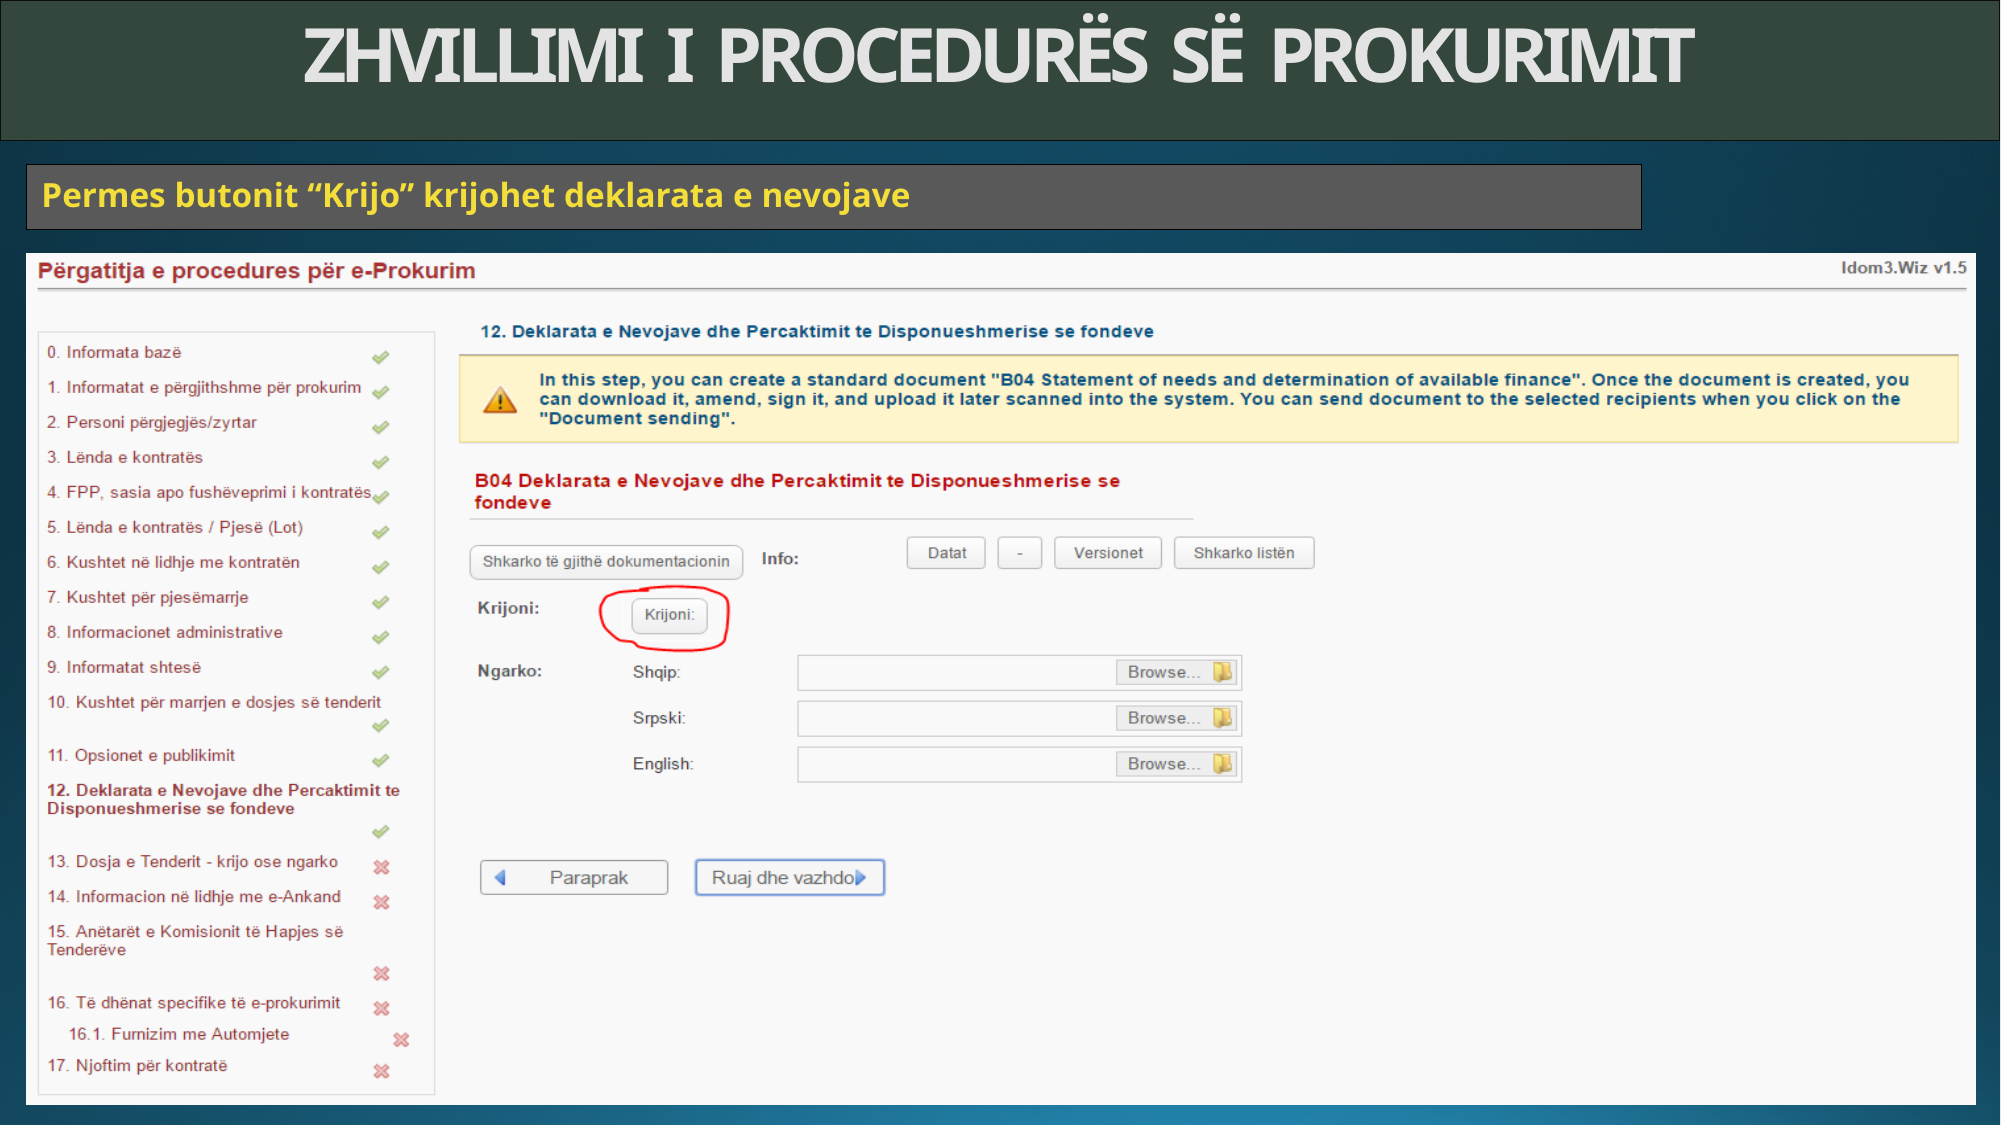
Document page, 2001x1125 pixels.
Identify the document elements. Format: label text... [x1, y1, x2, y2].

text_box ZHVILLIMI I PROCEDURËS SË PROKURIMIT [0, 0, 2000, 141]
picture [0, 0, 2001, 1125]
text_box Permes butonit “Krijo” krijohet deklarata e nevojave [26, 164, 1642, 230]
